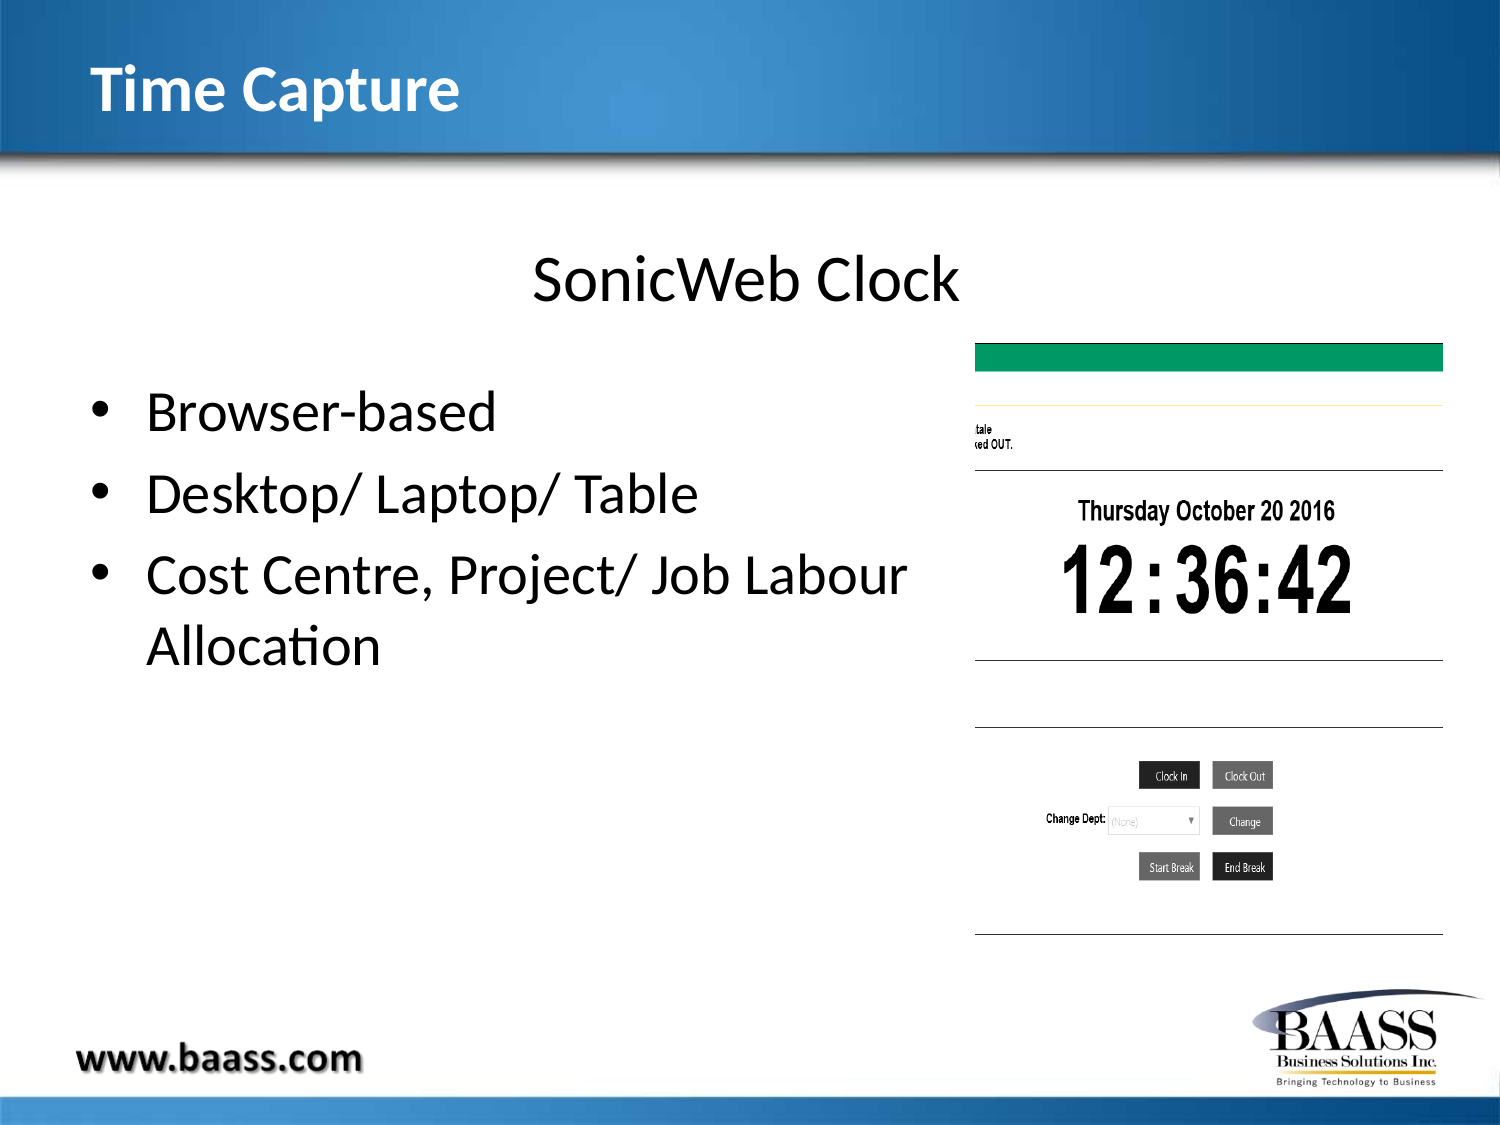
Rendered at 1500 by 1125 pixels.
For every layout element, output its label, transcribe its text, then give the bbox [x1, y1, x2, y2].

list Browser-based Desktop/ Laptop/ Table Cost Centre, Project/ Job Labour Allocation [74, 365, 976, 963]
picture [0, 0, 1500, 1125]
title Time Capture [74, 32, 1426, 138]
text_box SonicWeb Clock [71, 224, 1422, 325]
